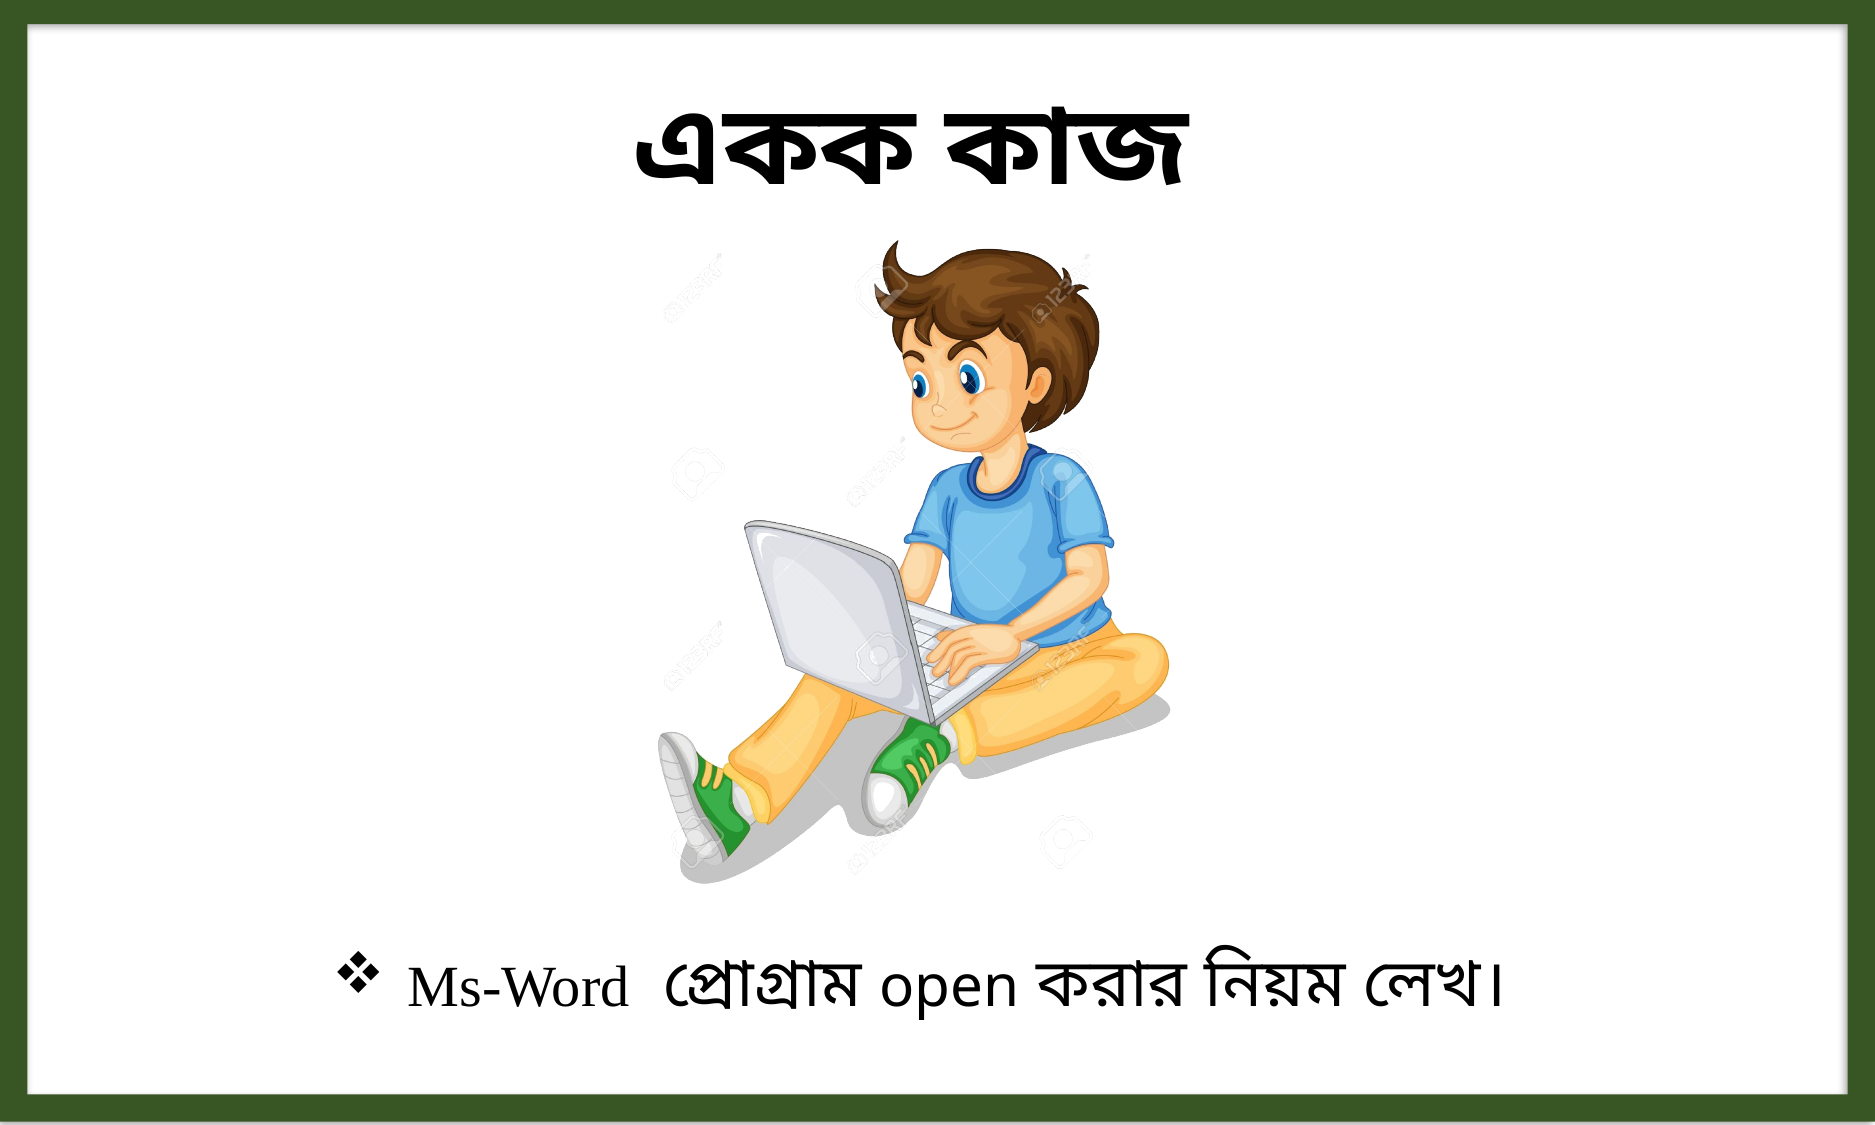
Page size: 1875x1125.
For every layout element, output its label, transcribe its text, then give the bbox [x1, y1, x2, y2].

picture [644, 237, 1179, 888]
text_box Ms-Word প্রোগ্রাম open করার নিয়ম লেখ। [317, 932, 1570, 1027]
text_box একক কাজ [618, 64, 1204, 214]
